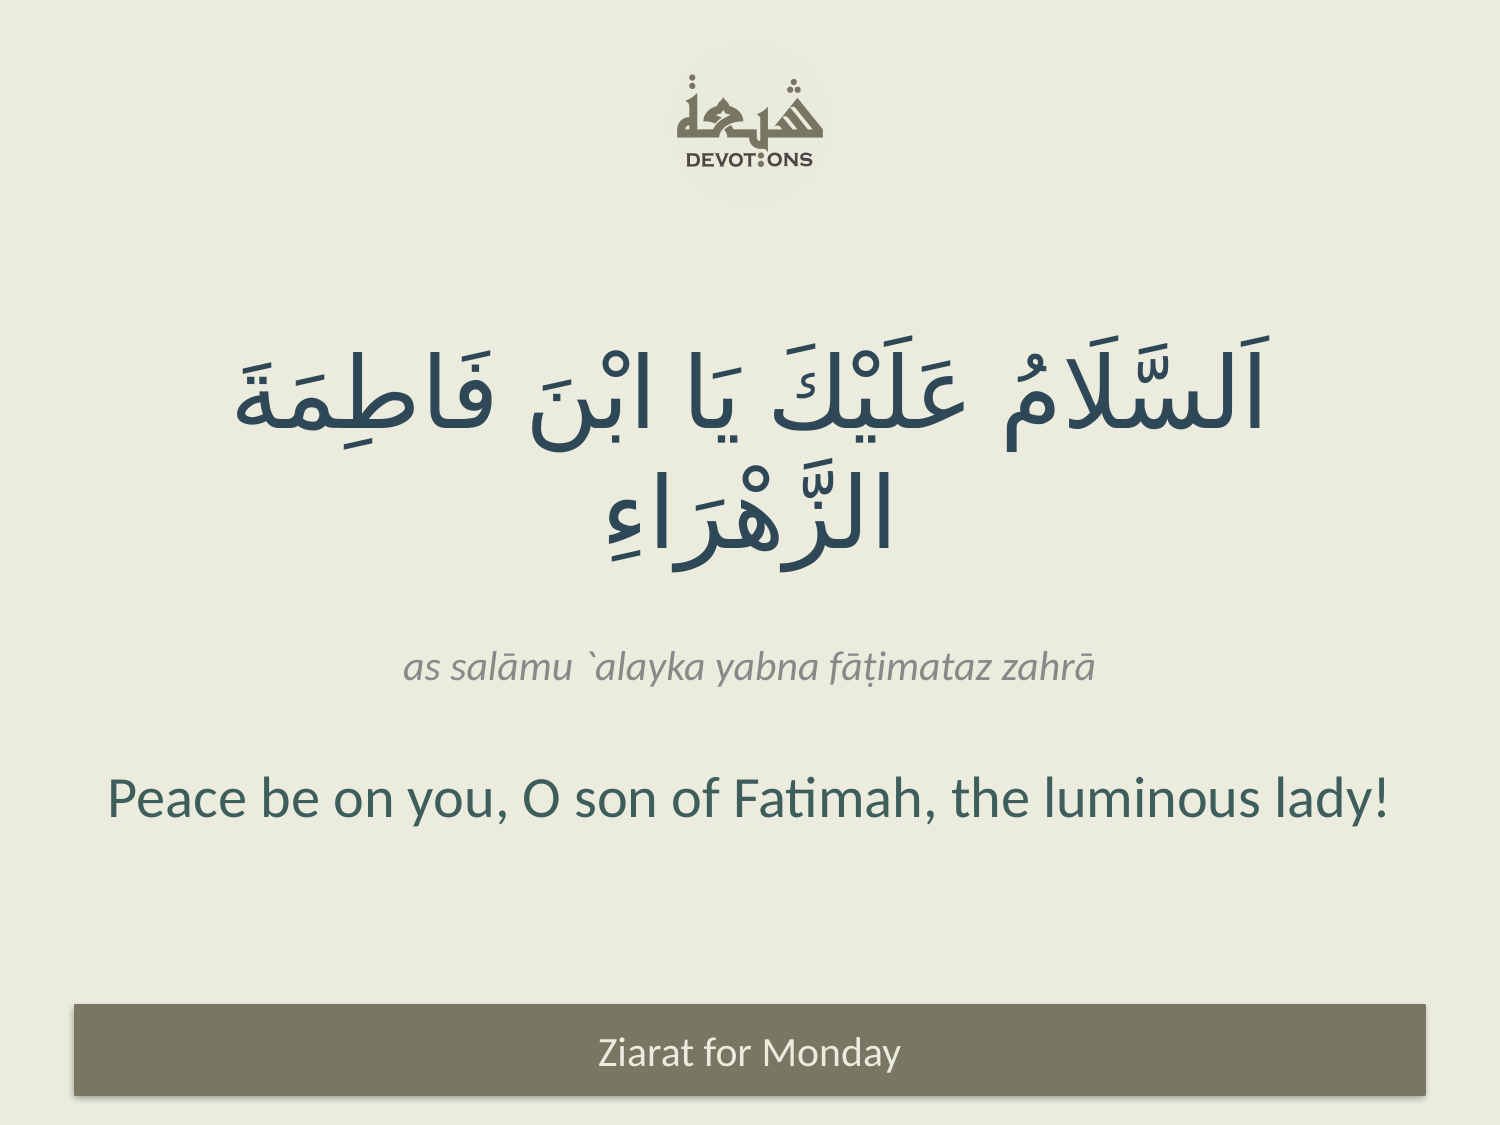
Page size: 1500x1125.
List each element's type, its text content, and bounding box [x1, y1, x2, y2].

picture [656, 29, 844, 218]
text_box اَلسَّلَامُ عَلَيْكَ يَا ابْنَ فَاطِمَةَ الزَّهْرَاءِ as salāmu `alayka yabna fāṭimataz zahrā Peace be on you, O son of Fatimah, the luminous lady! [74, 321, 1425, 836]
text_box [74, 1004, 1426, 1096]
text_box Ziarat for Monday [583, 1017, 917, 1083]
